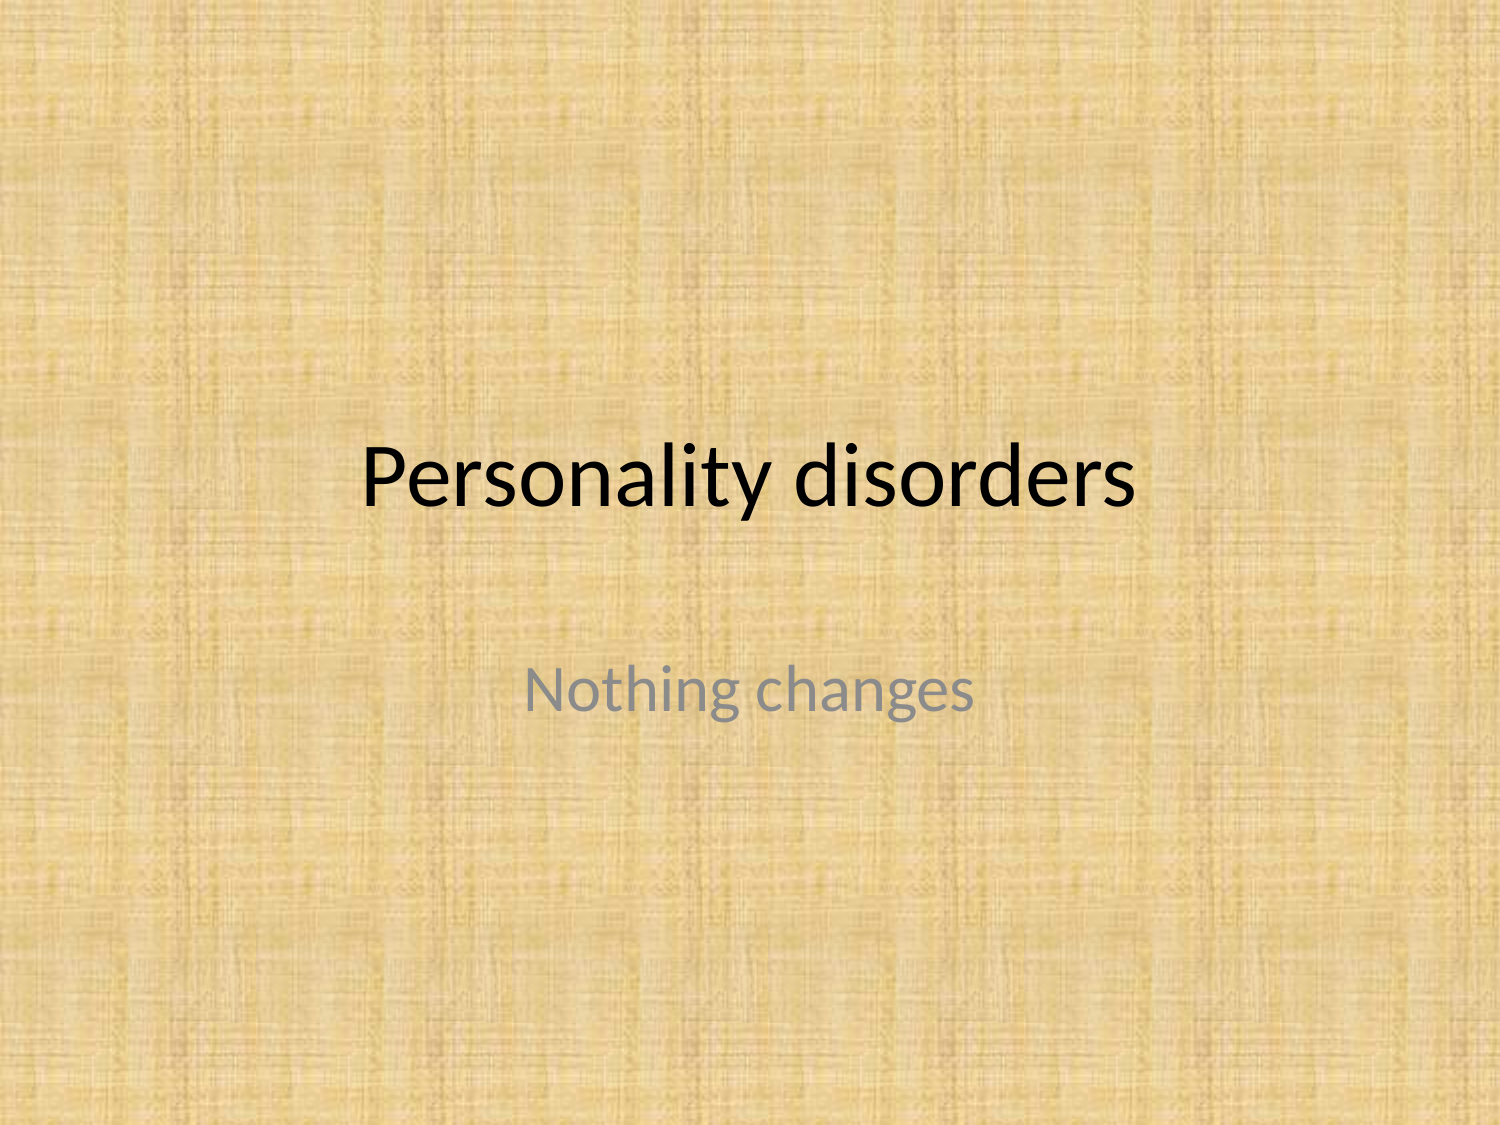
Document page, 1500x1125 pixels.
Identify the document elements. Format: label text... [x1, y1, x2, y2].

picture [0, 0, 1500, 1125]
title Personality disorders [112, 349, 1388, 591]
subtitle Nothing changes [225, 637, 1275, 925]
